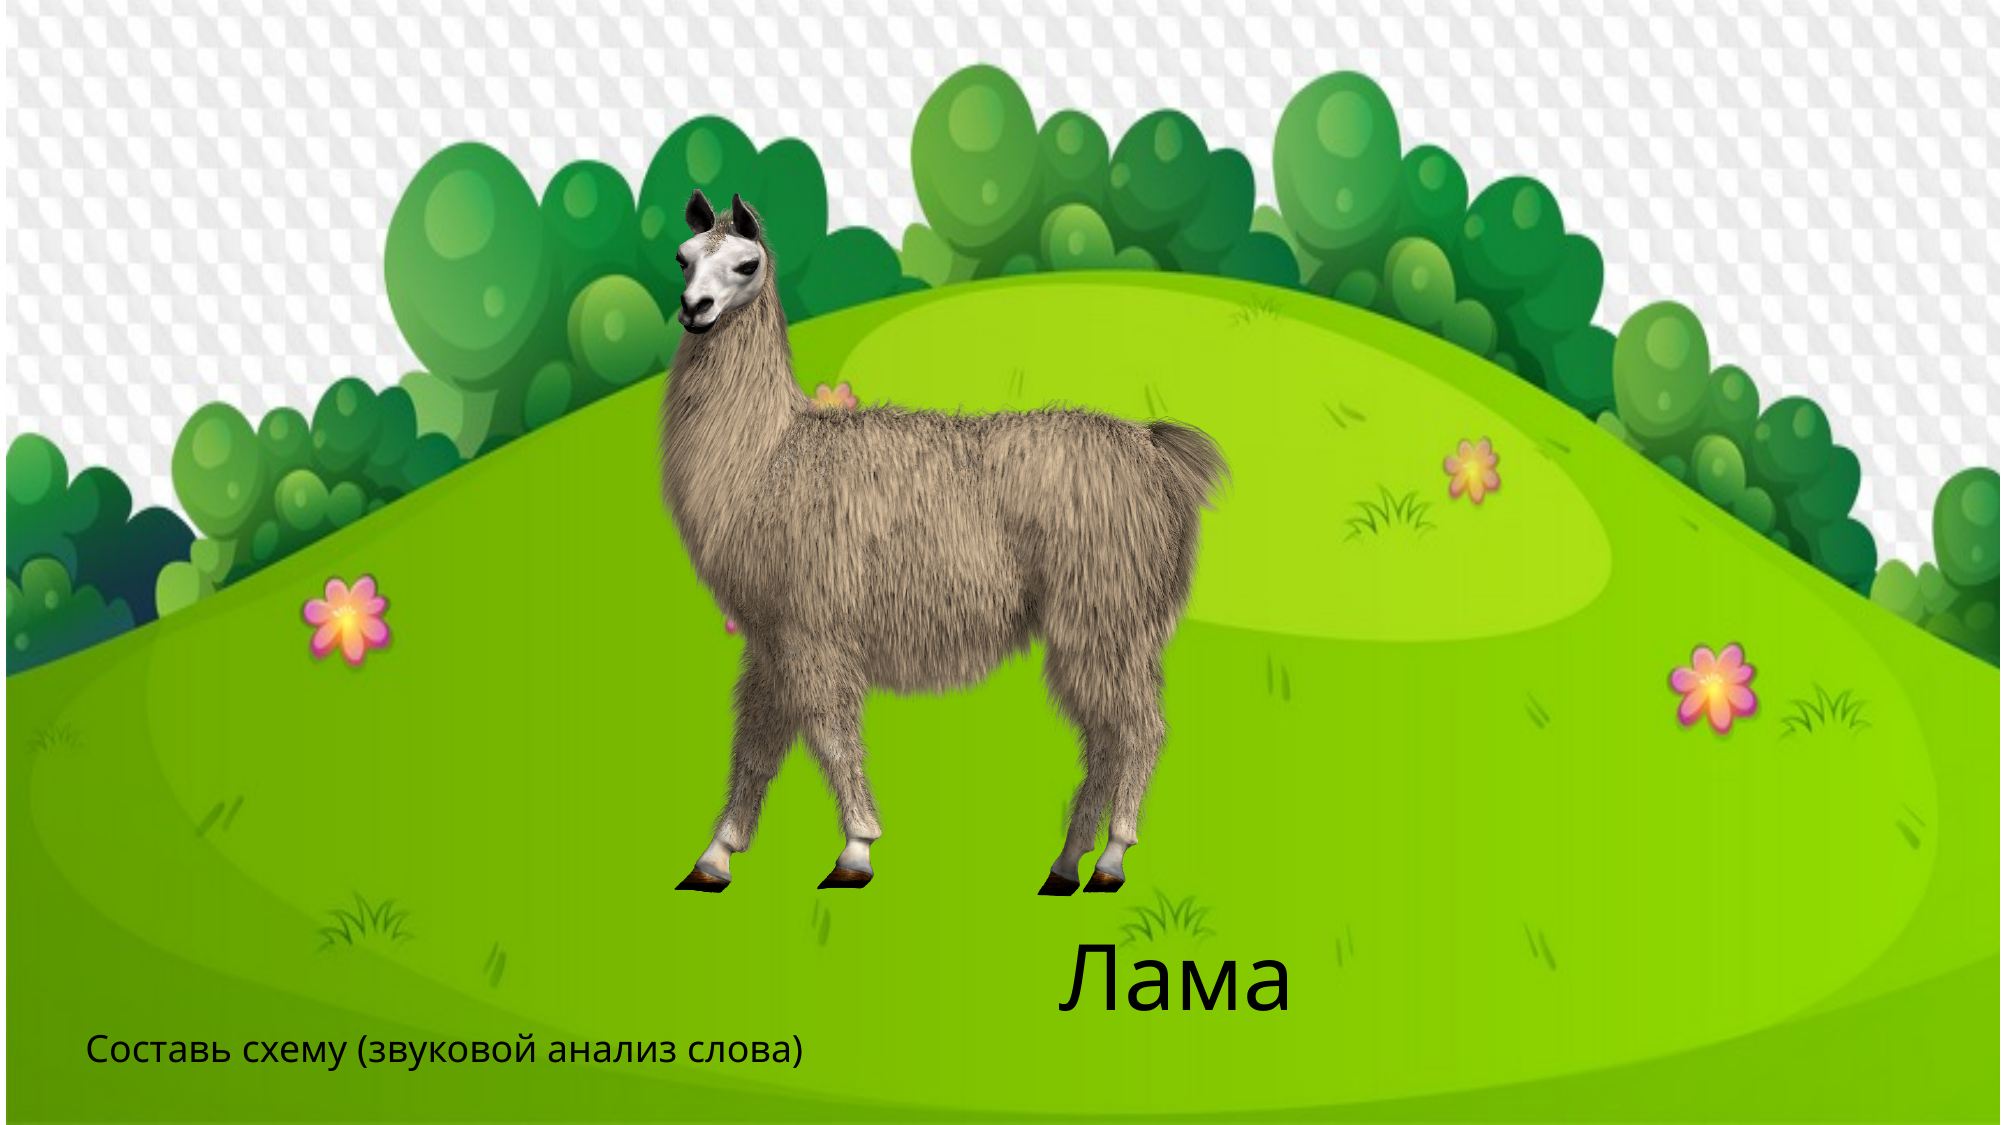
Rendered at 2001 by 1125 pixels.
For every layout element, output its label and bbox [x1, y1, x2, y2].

picture [5, 0, 2000, 1125]
list [572, 184, 1287, 899]
